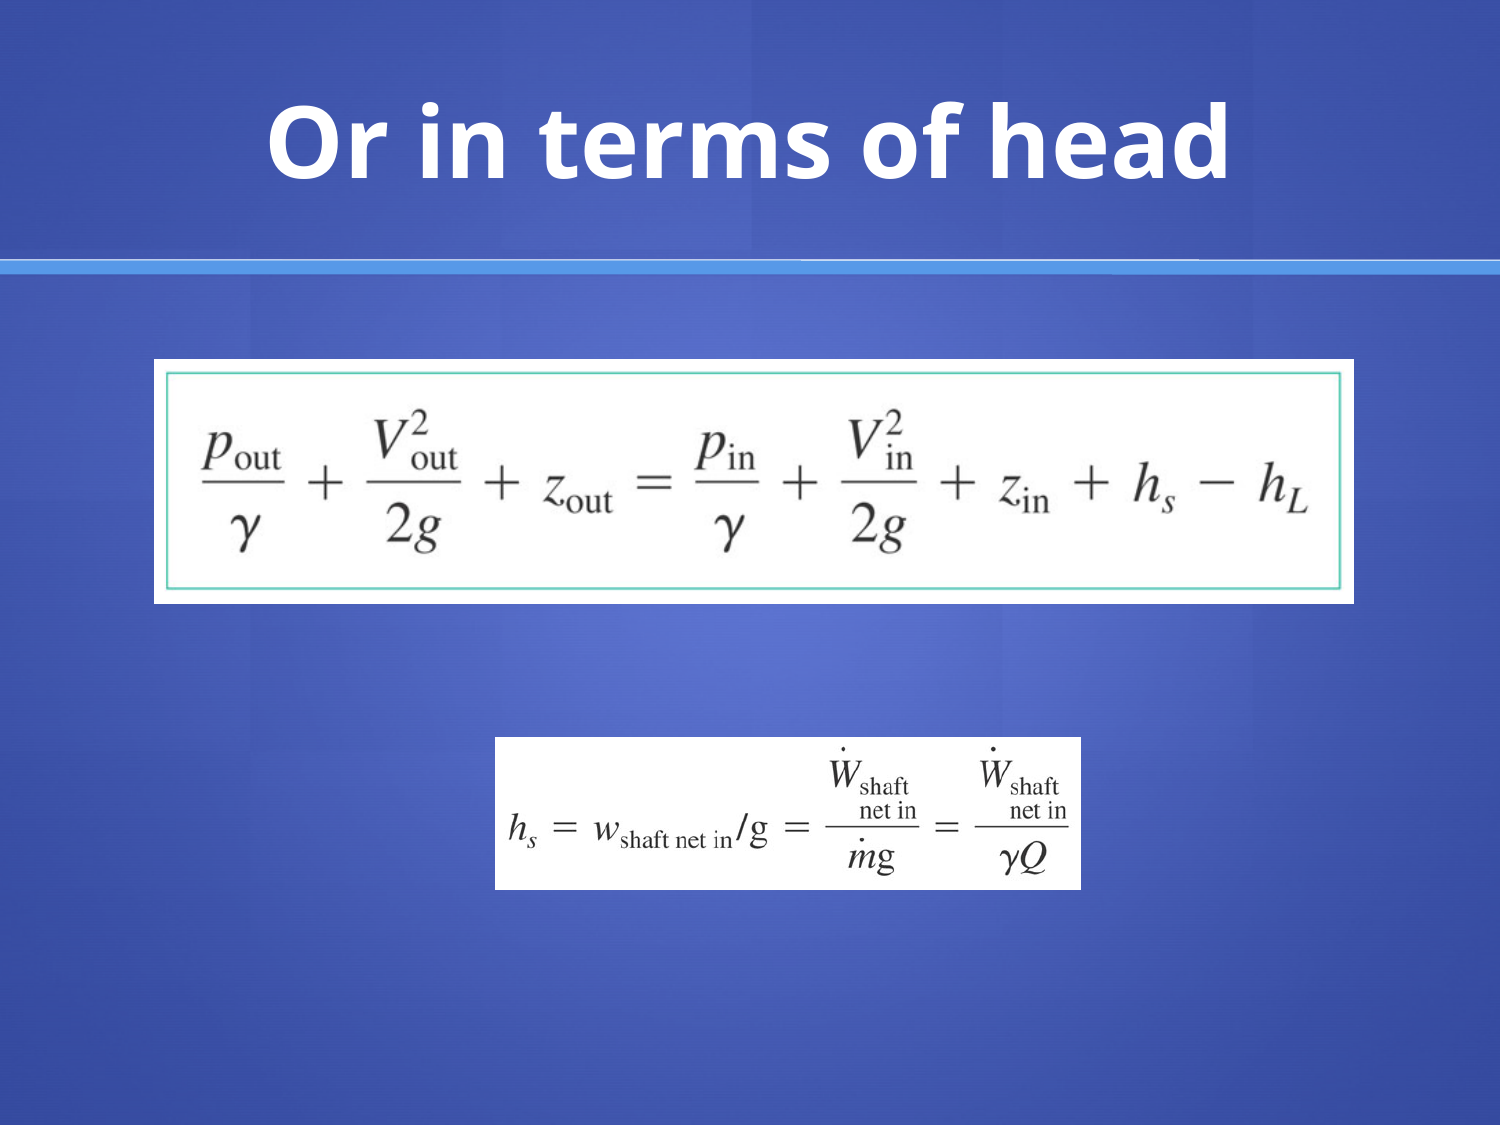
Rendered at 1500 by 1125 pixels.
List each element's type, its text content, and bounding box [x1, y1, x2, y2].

picture [152, 358, 1355, 605]
title Or in terms of head [75, 45, 1425, 233]
picture [494, 736, 1082, 891]
